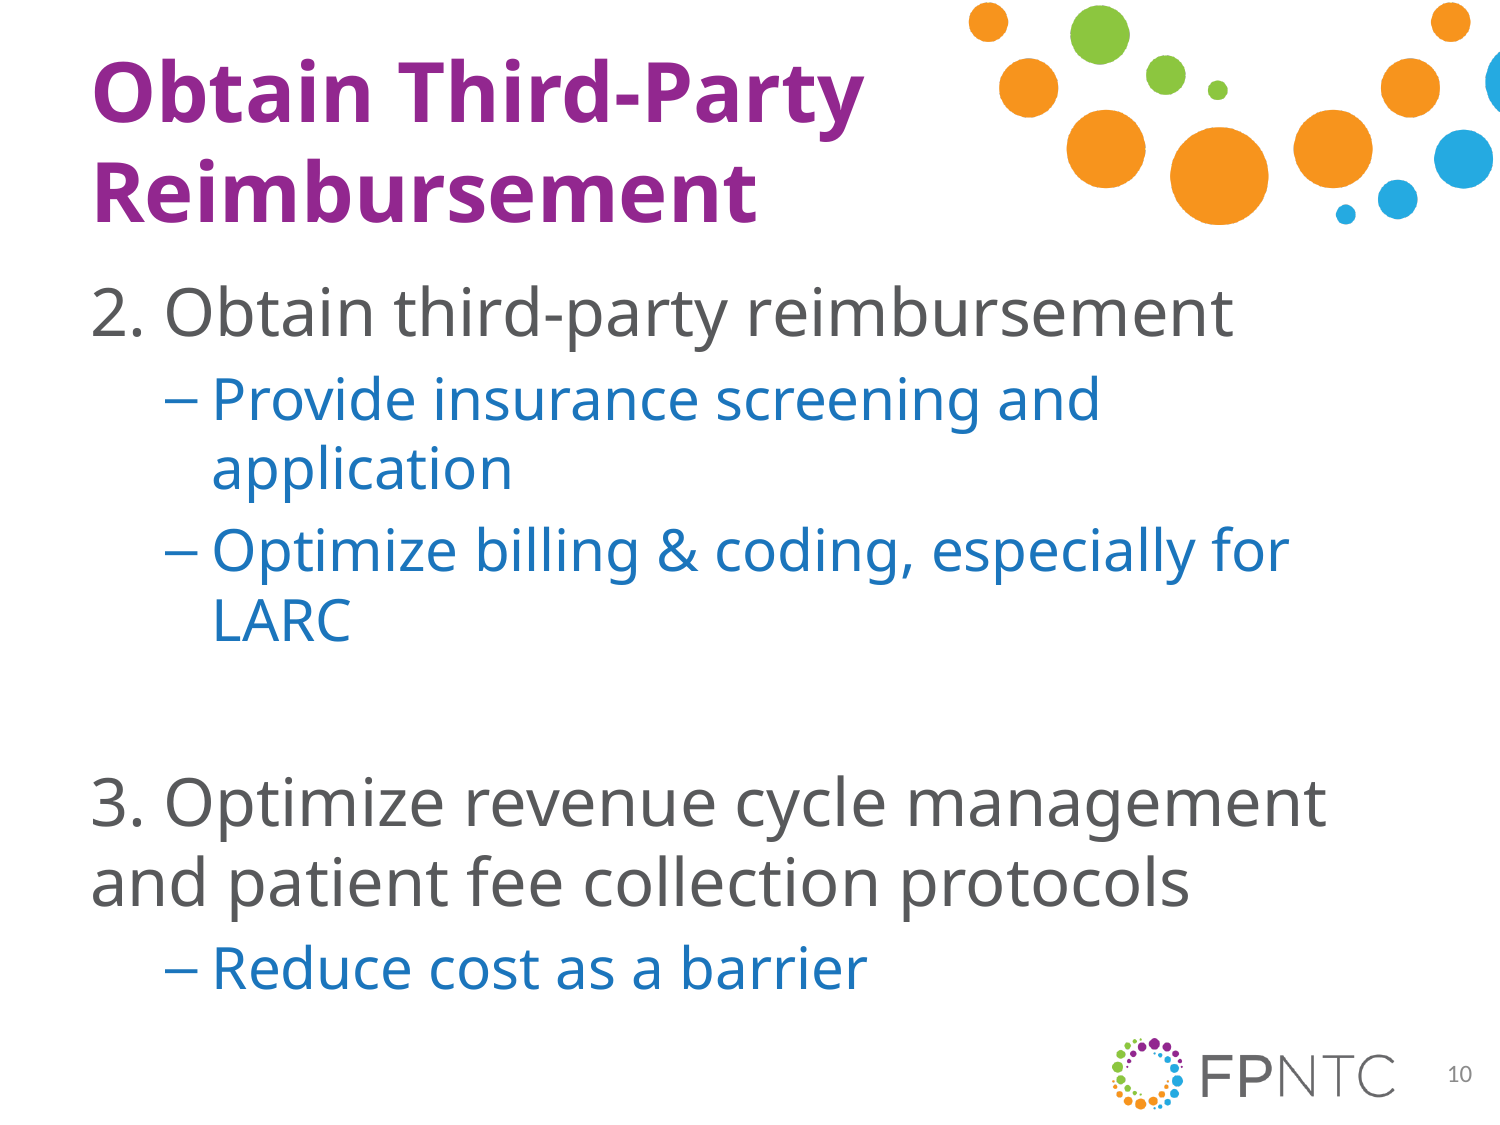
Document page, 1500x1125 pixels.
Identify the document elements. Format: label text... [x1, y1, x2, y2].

slide_number 10 [1412, 1042, 1488, 1103]
picture [962, 0, 1500, 225]
picture [1112, 1038, 1409, 1111]
title Obtain Third-Party Reimbursement [75, 45, 888, 233]
list 2. Obtain third-party reimbursement Provide insurance screening and application Optimize billing & coding, especially for LARC 3. Optimize revenue cycle management and patient fee collection protocols Reduce cost as a barrier [75, 262, 1425, 1005]
